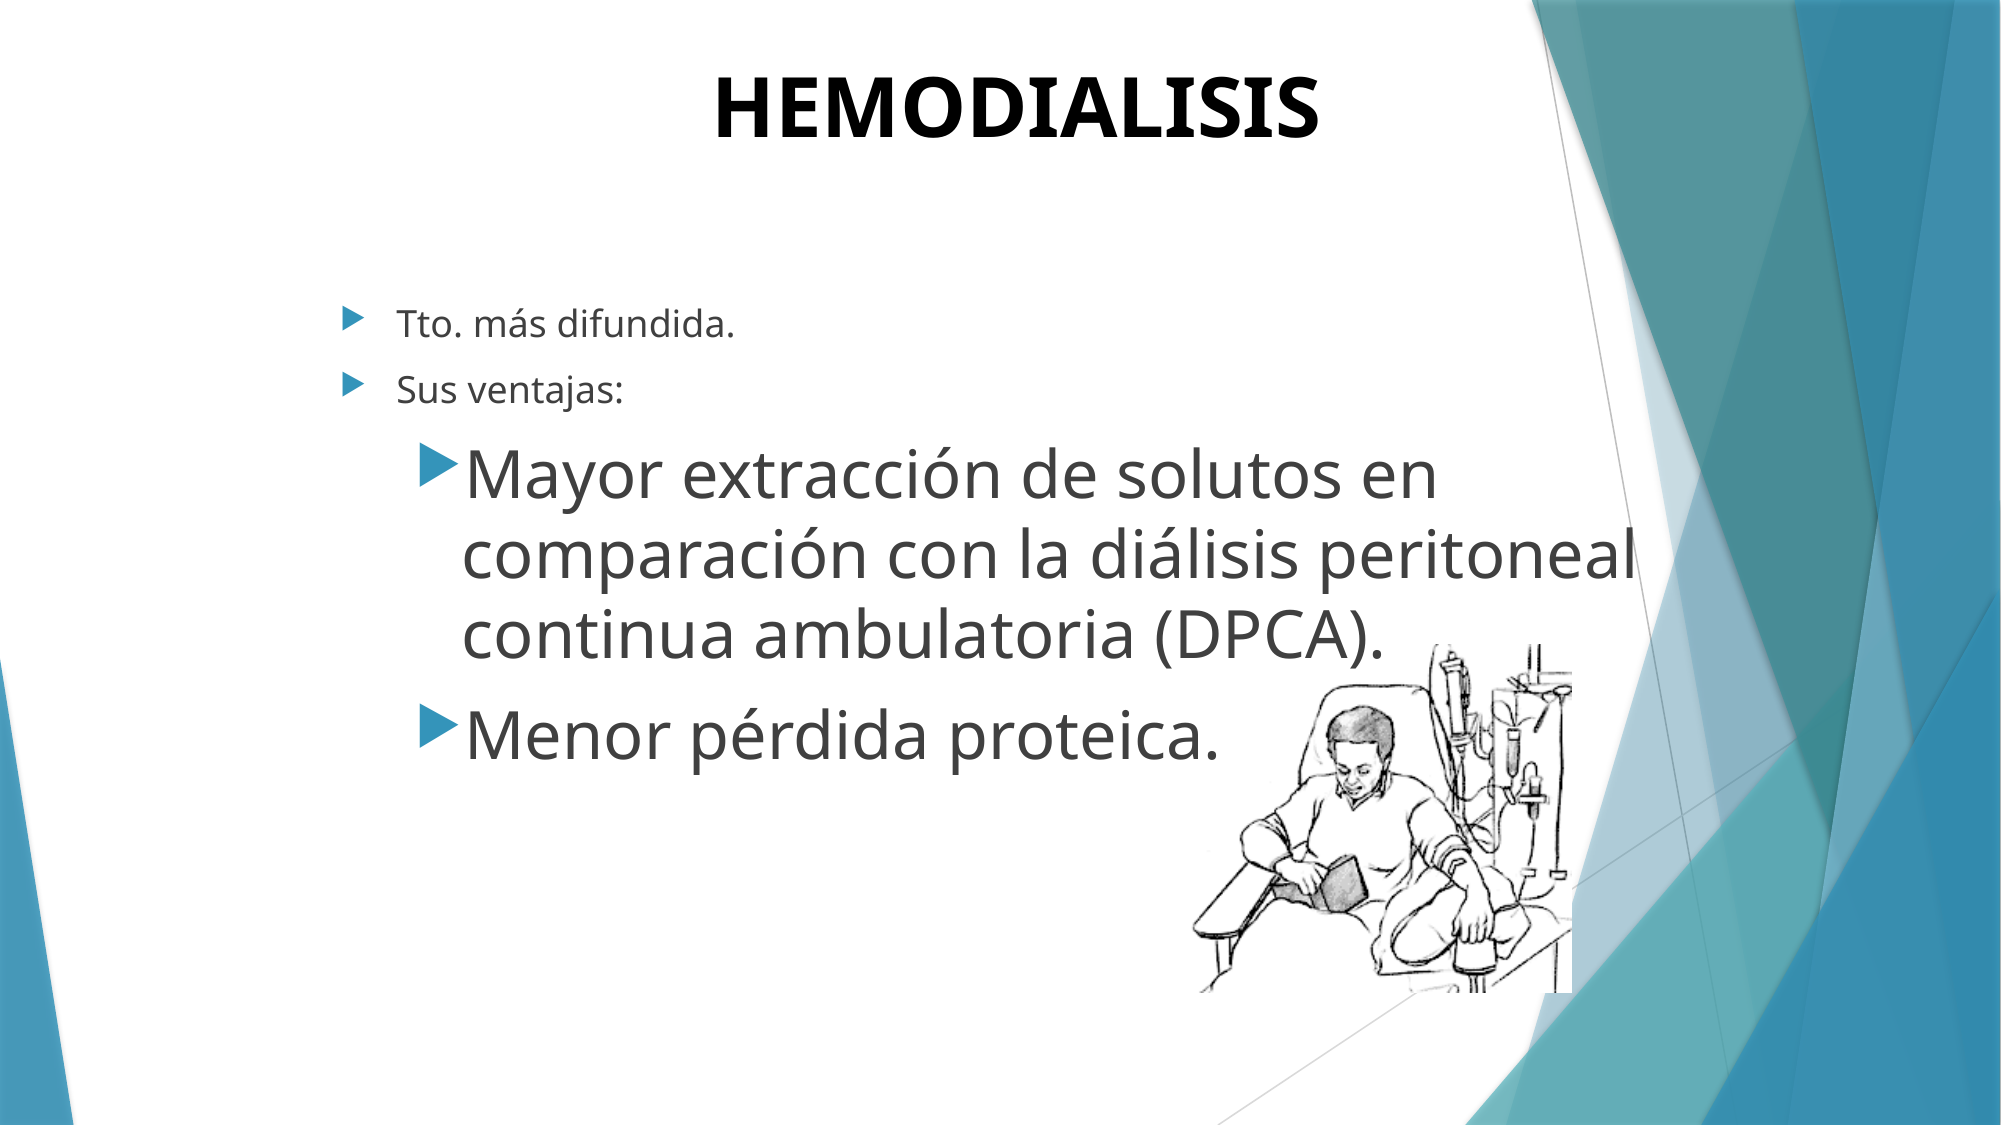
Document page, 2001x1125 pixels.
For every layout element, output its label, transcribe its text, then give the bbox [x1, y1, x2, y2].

list Tto. más difundida. Sus ventajas: Mayor extracción de solutos en comparación con la diálisis peritoneal continua ambulatoria (DPCA). Menor pérdida proteica. [324, 292, 1675, 1036]
title HEMODIALISIS [341, 46, 1692, 263]
picture [1186, 643, 1573, 994]
